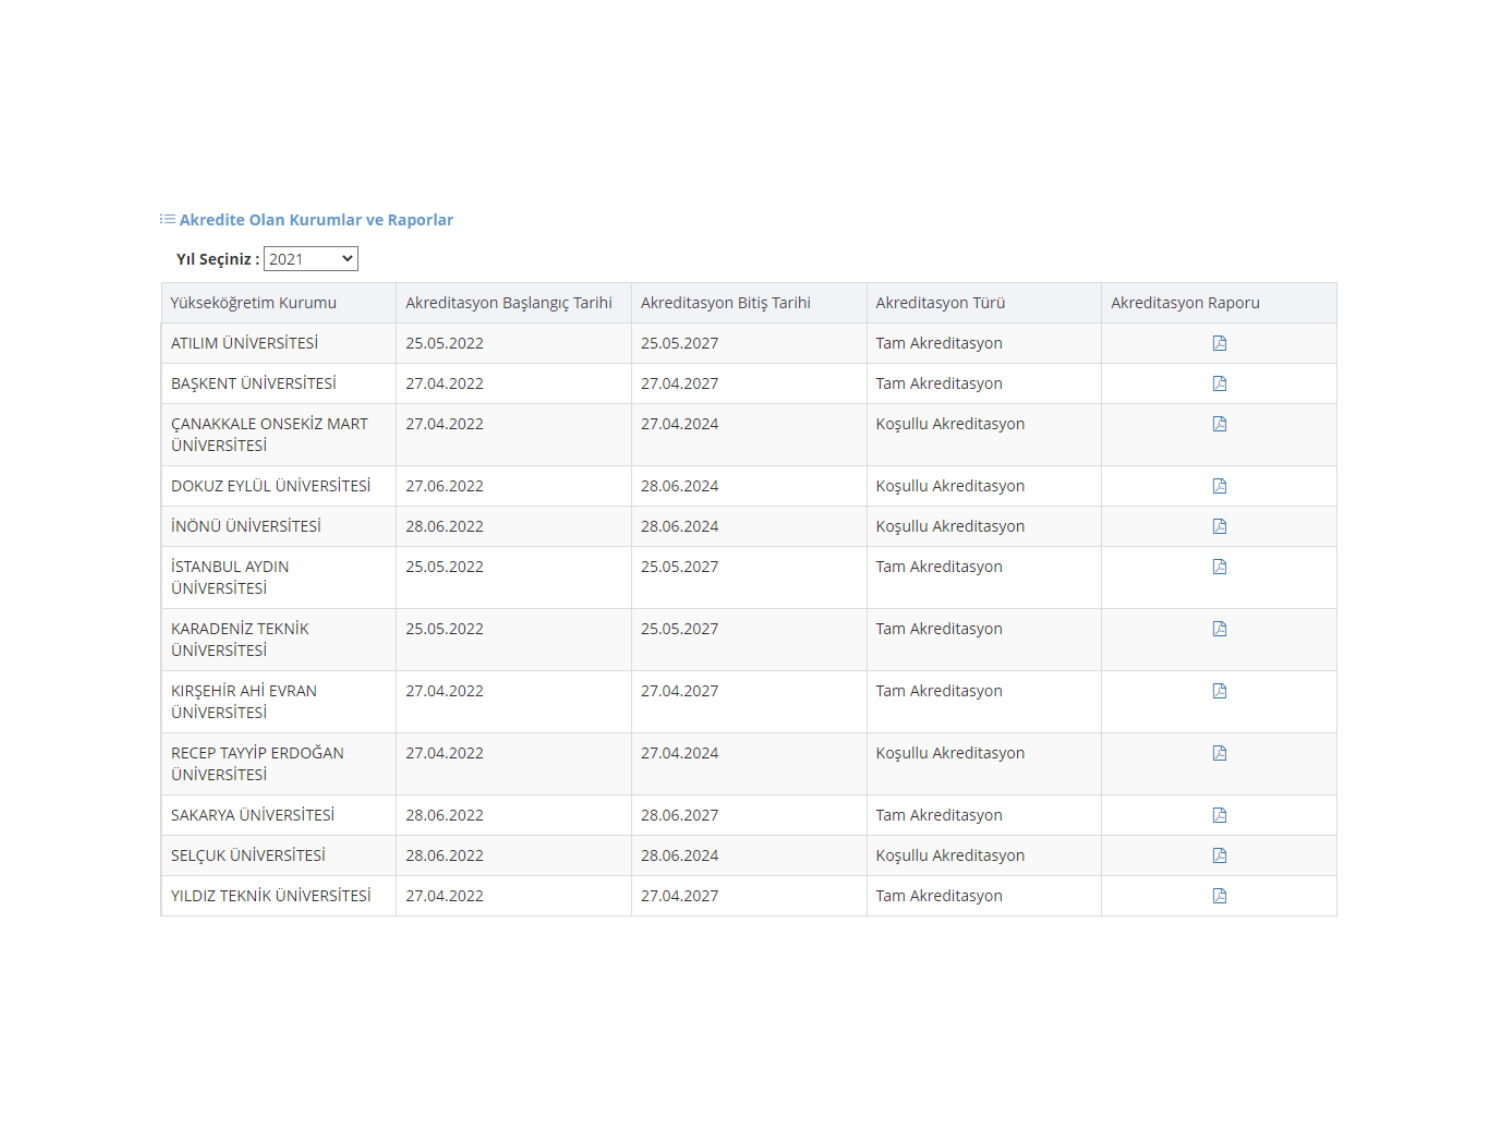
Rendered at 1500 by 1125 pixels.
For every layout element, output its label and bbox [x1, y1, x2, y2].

list [147, 208, 1355, 922]
